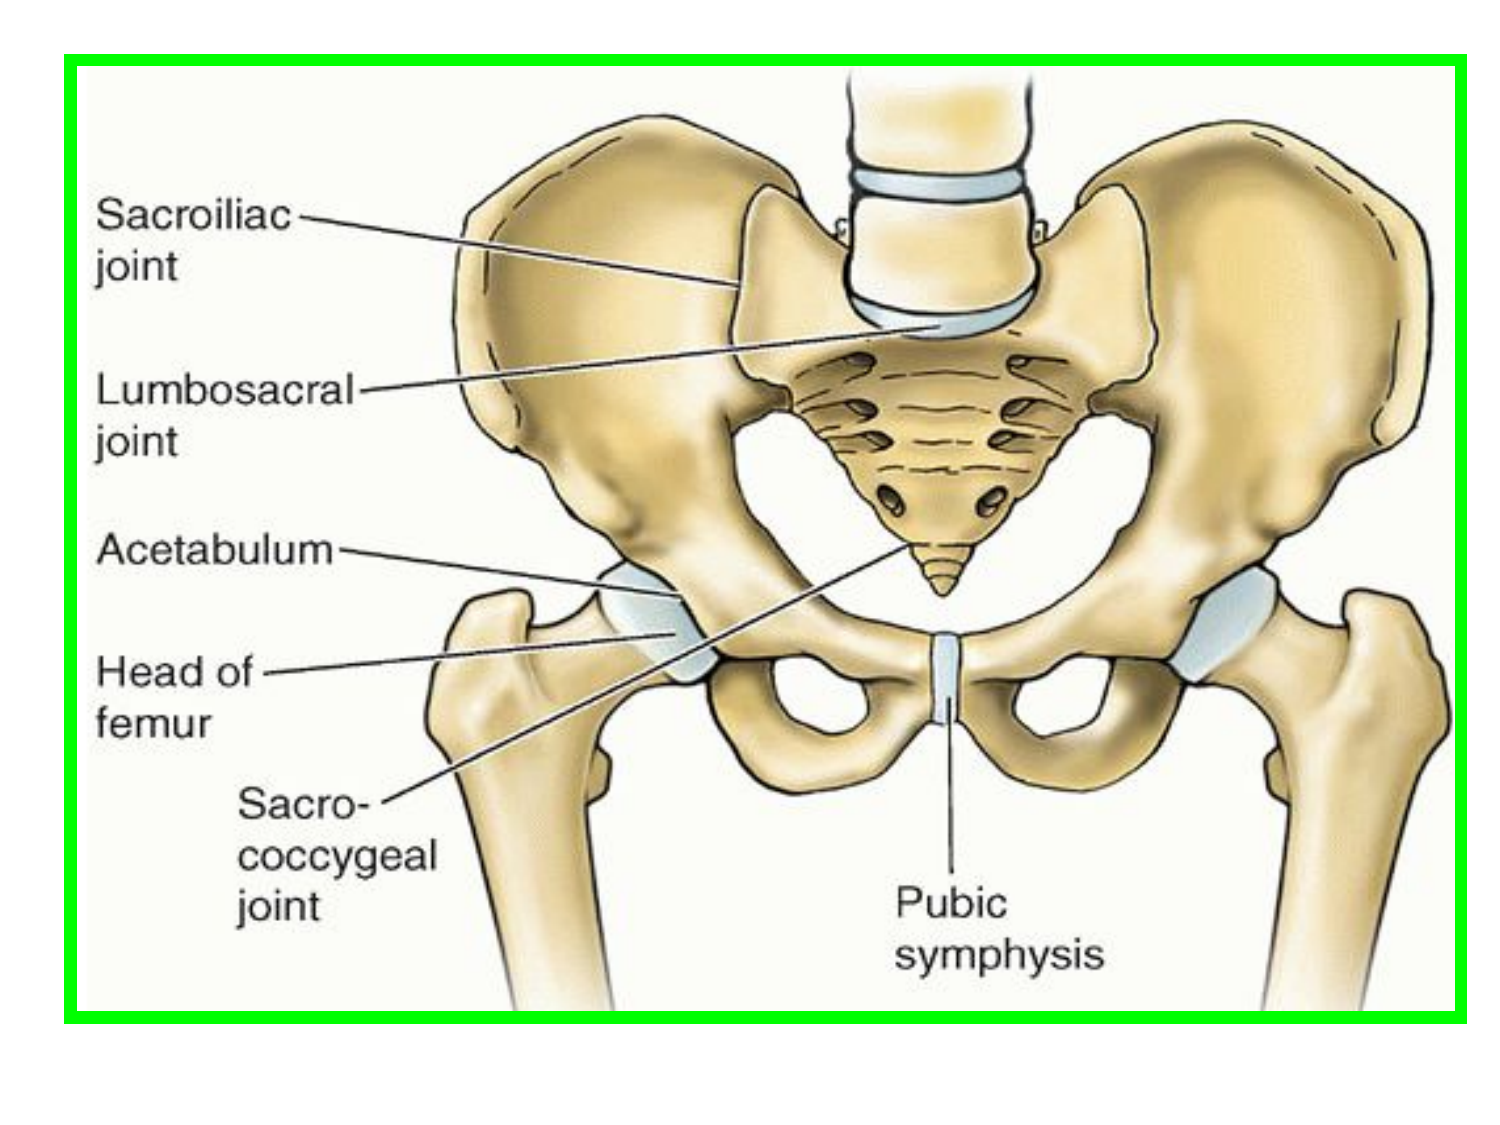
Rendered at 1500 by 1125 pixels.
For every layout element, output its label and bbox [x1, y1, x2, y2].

picture [76, 66, 1455, 1012]
